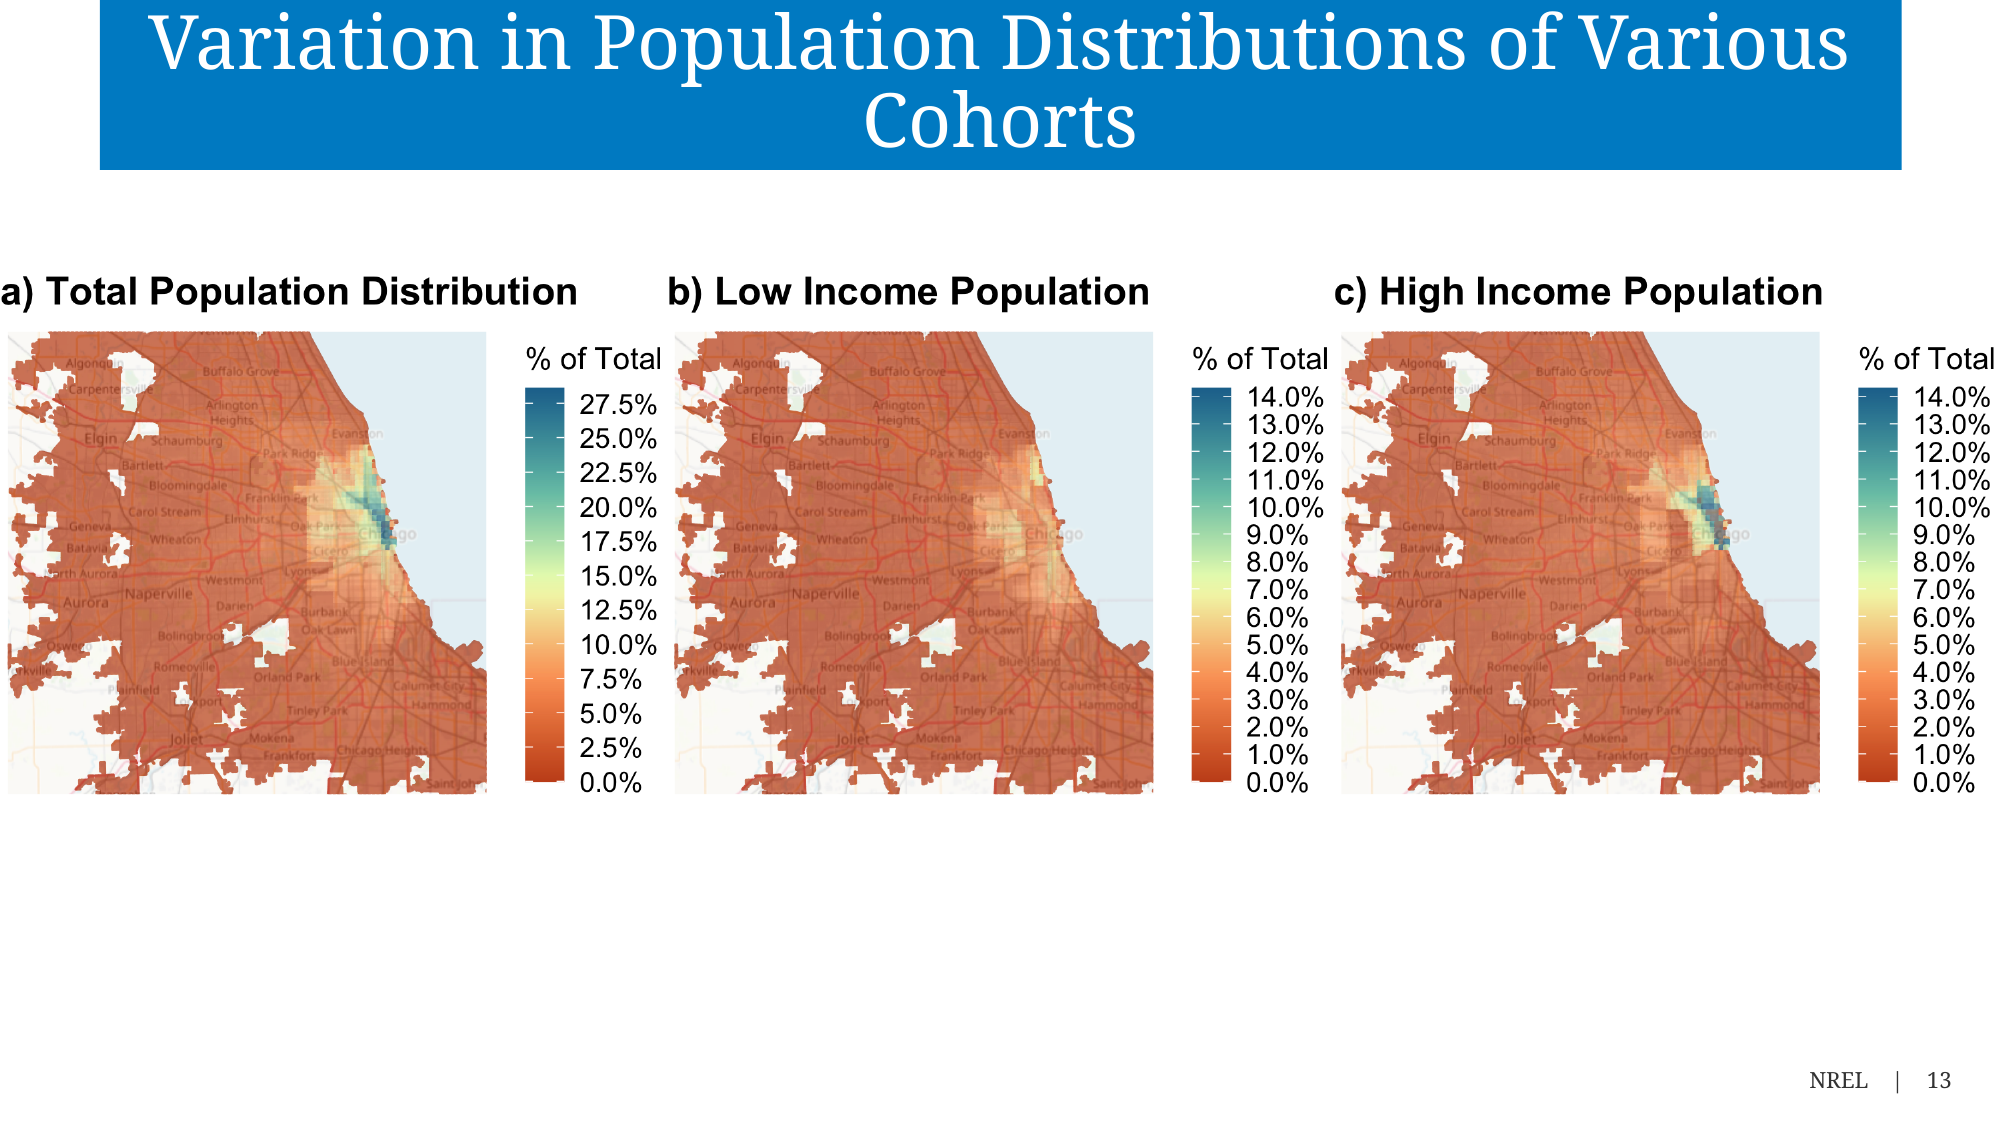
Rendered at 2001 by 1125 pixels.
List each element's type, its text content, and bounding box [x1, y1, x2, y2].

title Variation in Population Distributions of Various Cohorts [99, 0, 1902, 170]
picture [0, 262, 2000, 863]
